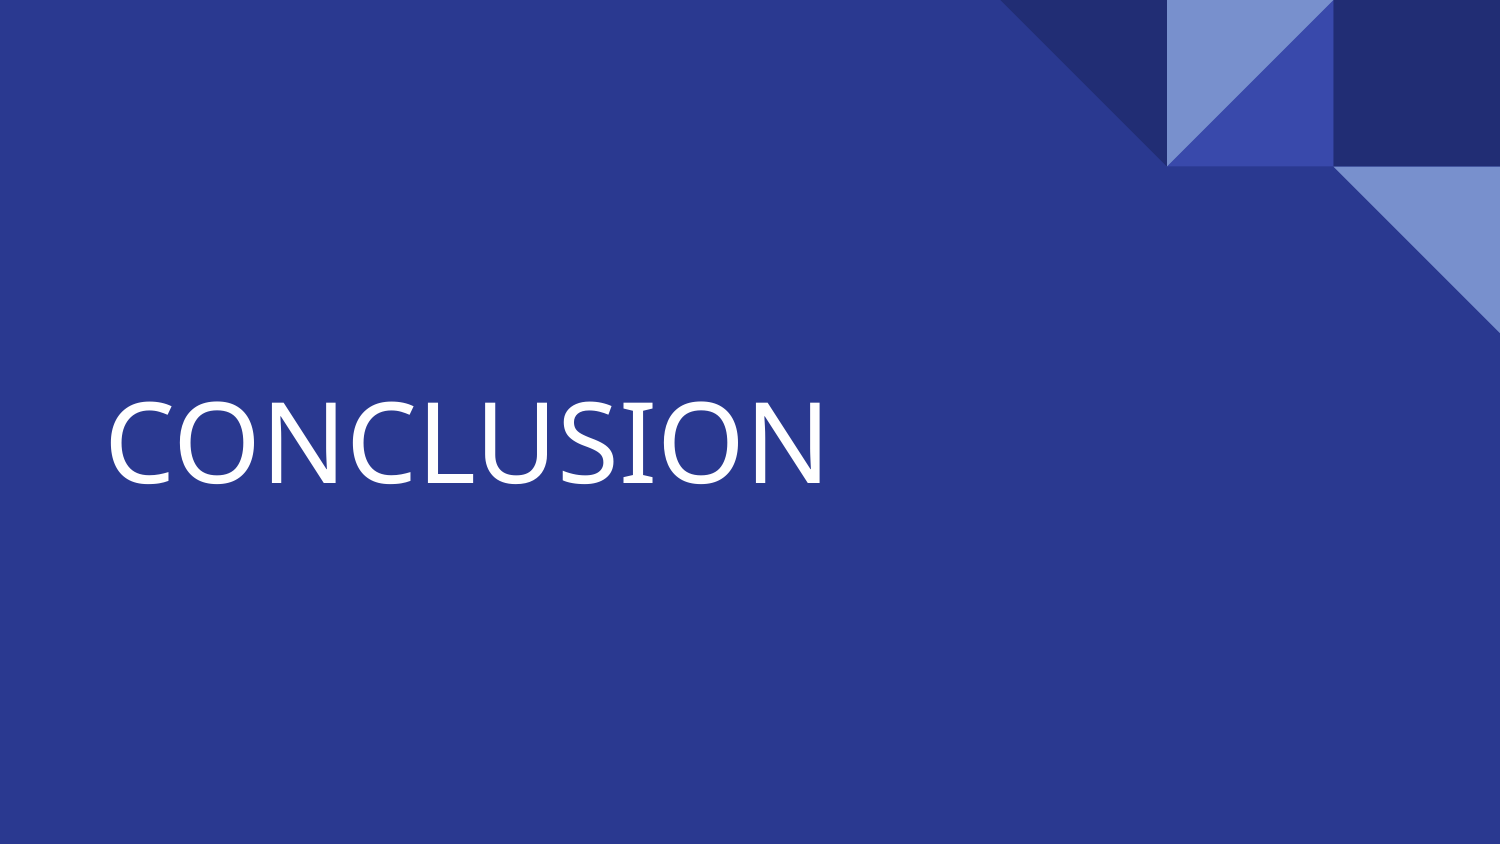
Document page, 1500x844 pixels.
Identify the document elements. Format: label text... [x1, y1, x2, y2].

title CONCLUSION [89, 383, 1439, 522]
